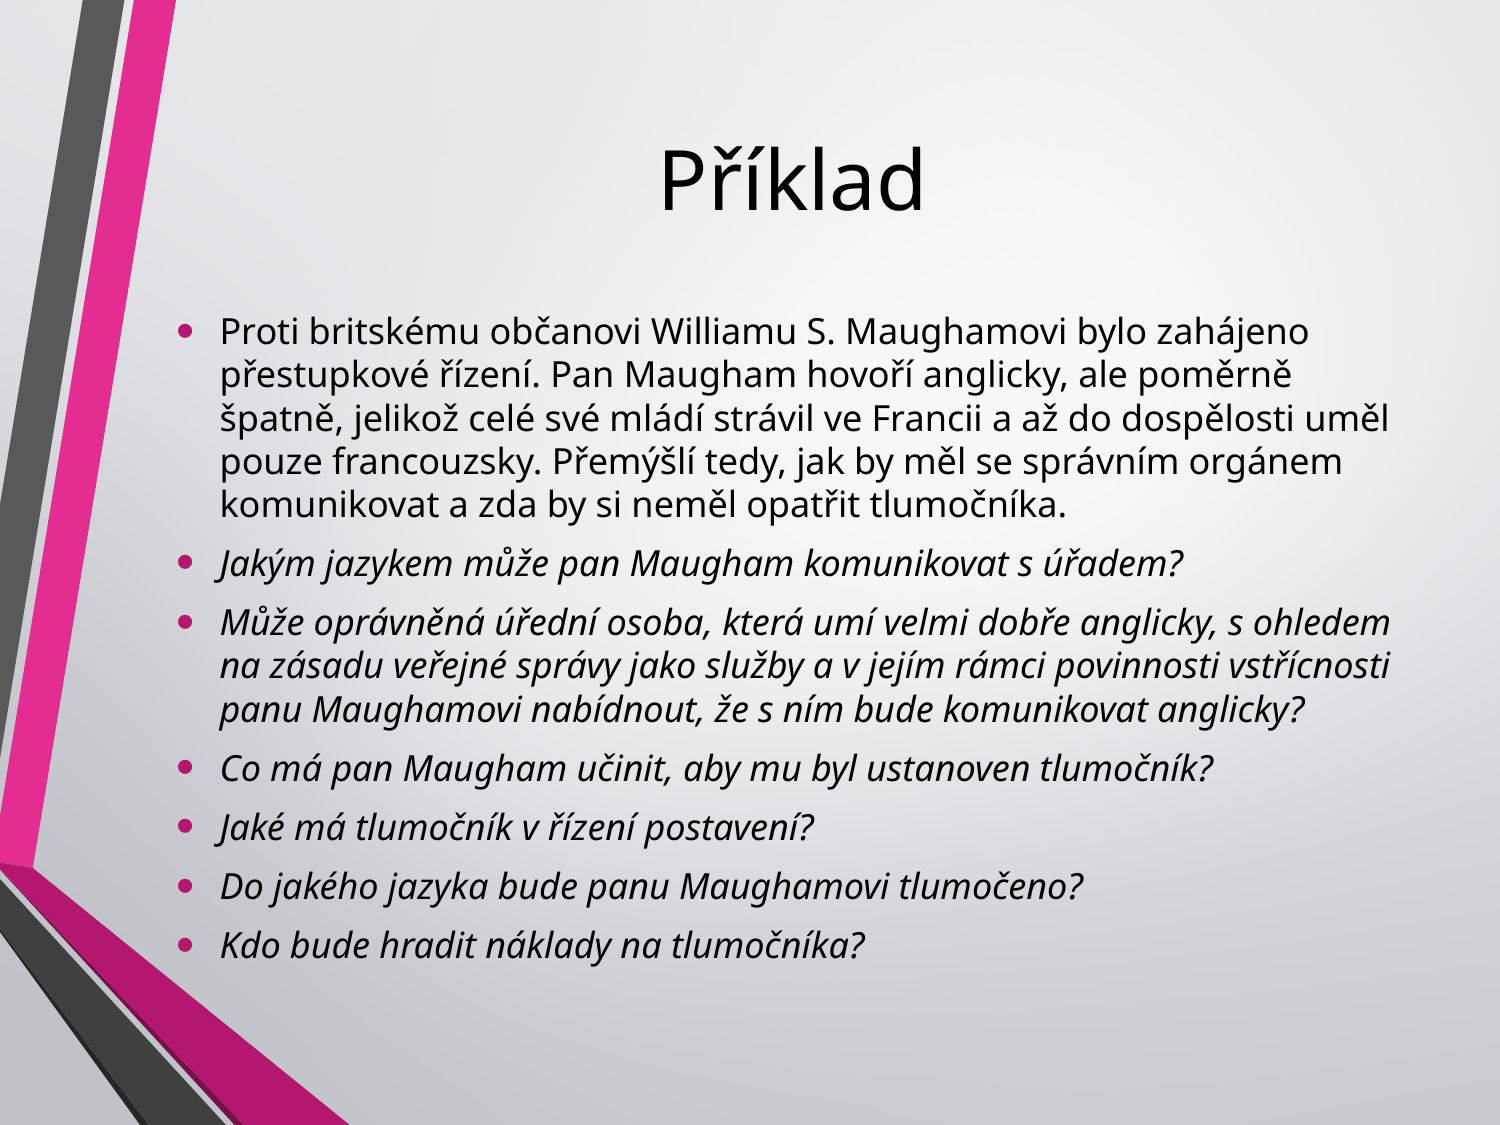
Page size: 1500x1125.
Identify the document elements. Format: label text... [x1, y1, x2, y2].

list Proti britskému občanovi Williamu S. Maughamovi bylo zahájeno přestupkové řízení. Pan Maugham hovoří anglicky, ale poměrně špatně, jelikož celé své mládí strávil ve Francii a až do dospělosti uměl pouze francouzsky. Přemýšlí tedy, jak by měl se správním orgánem komunikovat a zda by si neměl opatřit tlumočníka. Jakým jazykem může pan Maugham komunikovat s úřadem? Může oprávněná úřední osoba, která umí velmi dobře anglicky, s ohledem na zásadu veřejné správy jako služby a v jejím rámci povinnosti vstřícnosti panu Maughamovi nabídnout, že s ním bude komunikovat anglicky? Co má pan Maugham učinit, aby mu byl ustanoven tlumočník? Jaké má tlumočník v řízení postavení? Do jakého jazyka bude panu Maughamovi tlumočeno? Kdo bude hradit náklady na tlumočníka? [161, 290, 1425, 985]
title Příklad [161, 75, 1425, 279]
